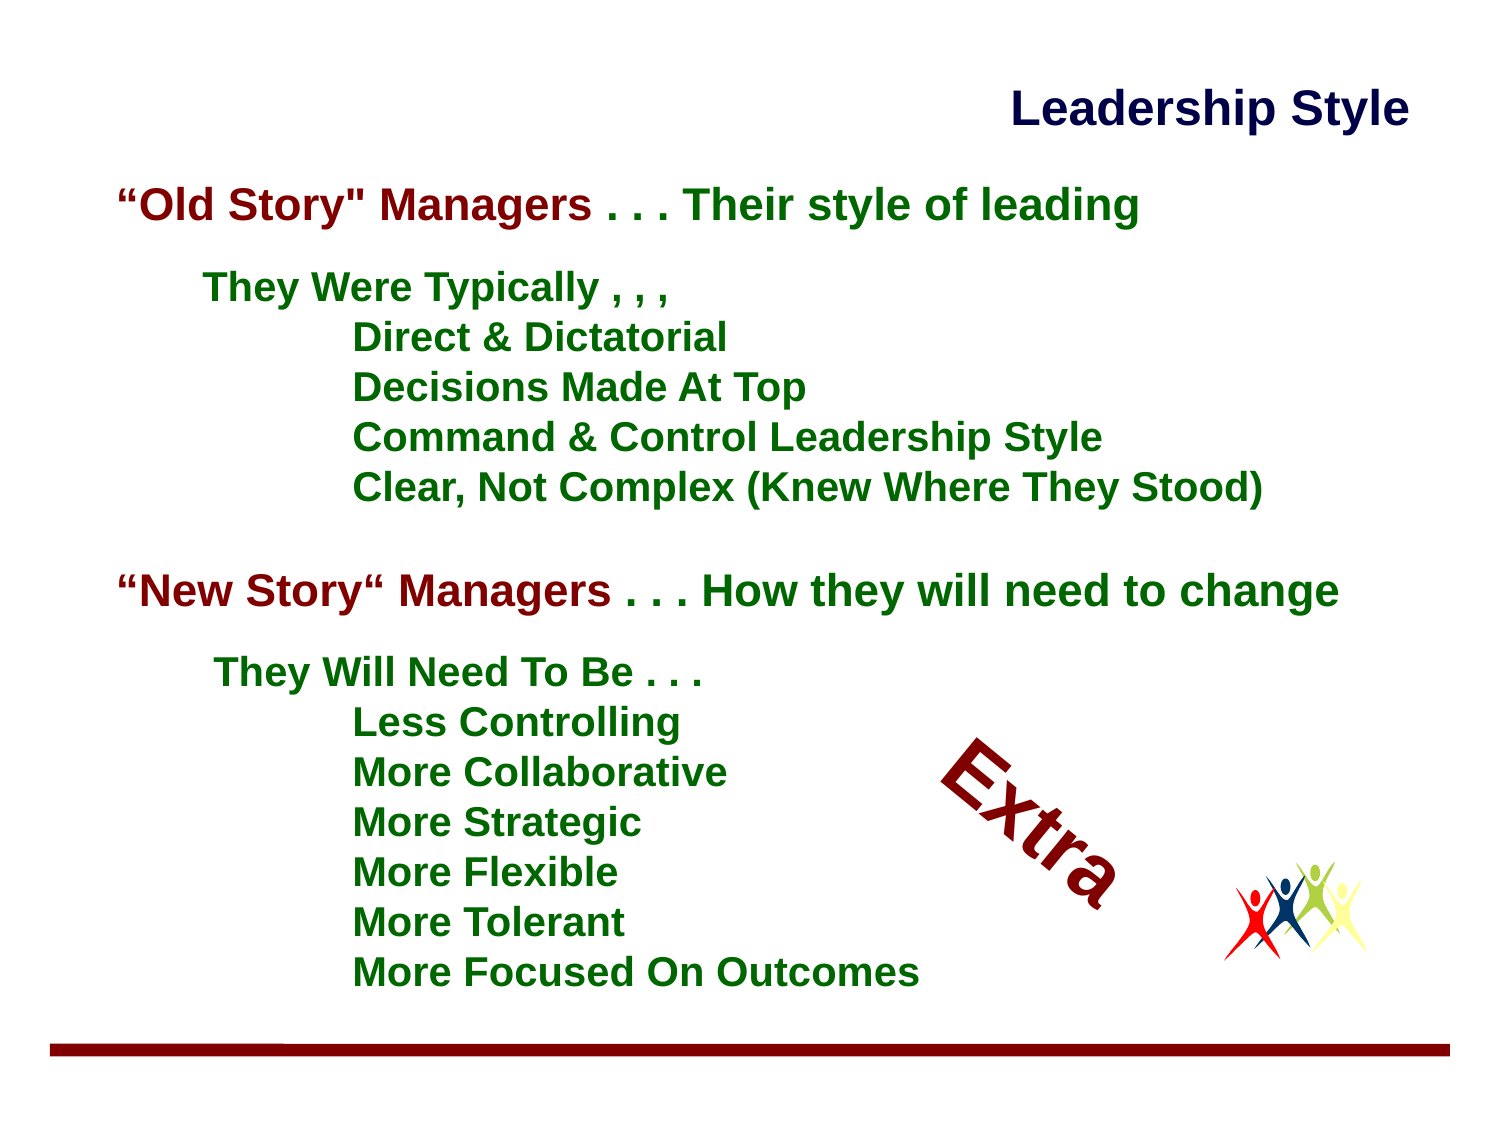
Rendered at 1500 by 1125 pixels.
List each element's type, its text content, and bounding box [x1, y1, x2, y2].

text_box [1177, 759, 1413, 1063]
text_box Extra [909, 699, 1167, 939]
text_box Leadership Style “Old Story" Managers . . . Their style of leading They Were Typically , , , Direct & Dictatorial Decisions Made At Top Command & Control Leadership Style Clear, Not Complex (Knew Where They Stood) “New Story“ Managers . . . How they will need to change They Will Need To Be . . . Less Controlling More Collaborative More Strategic More Flexible More Tolerant More Focused On Outcomes [37, 67, 1425, 1053]
